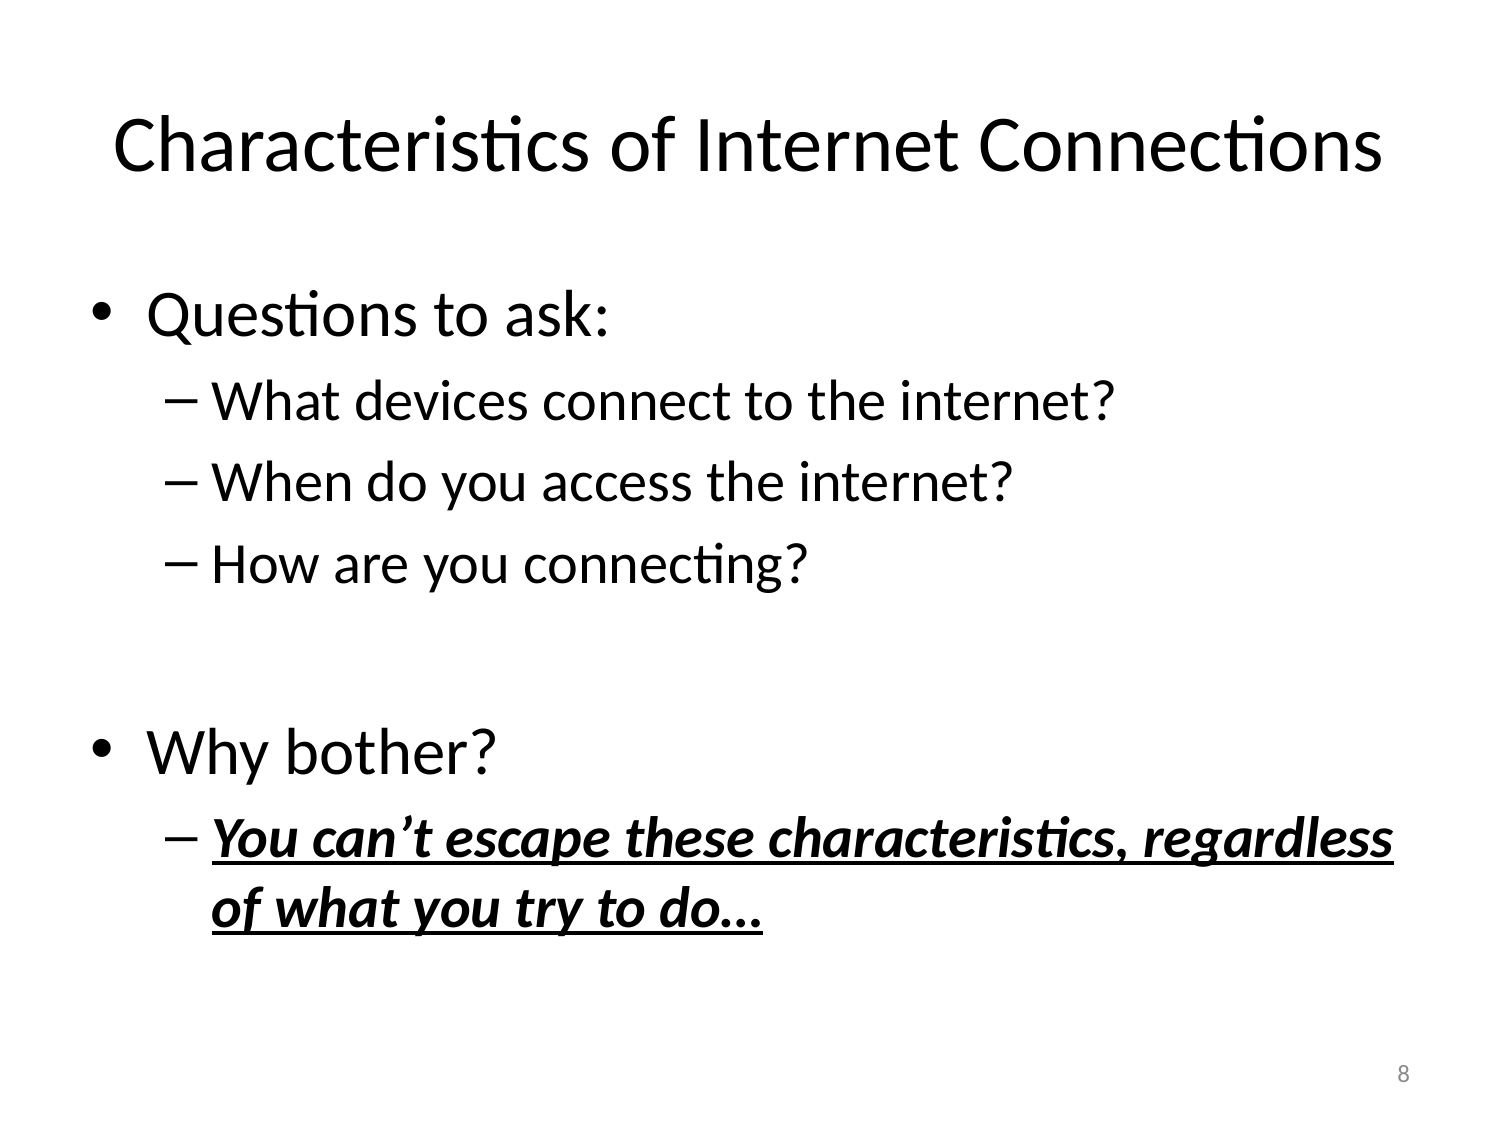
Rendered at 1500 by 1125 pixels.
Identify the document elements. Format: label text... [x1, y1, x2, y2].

title Characteristics of Internet Connections [75, 45, 1425, 233]
list Questions to ask: What devices connect to the internet? When do you access the internet? How are you connecting? Why bother? You can’t escape these characteristics, regardless of what you try to do… [75, 262, 1425, 1005]
slide_number 8 [1074, 1042, 1425, 1103]
